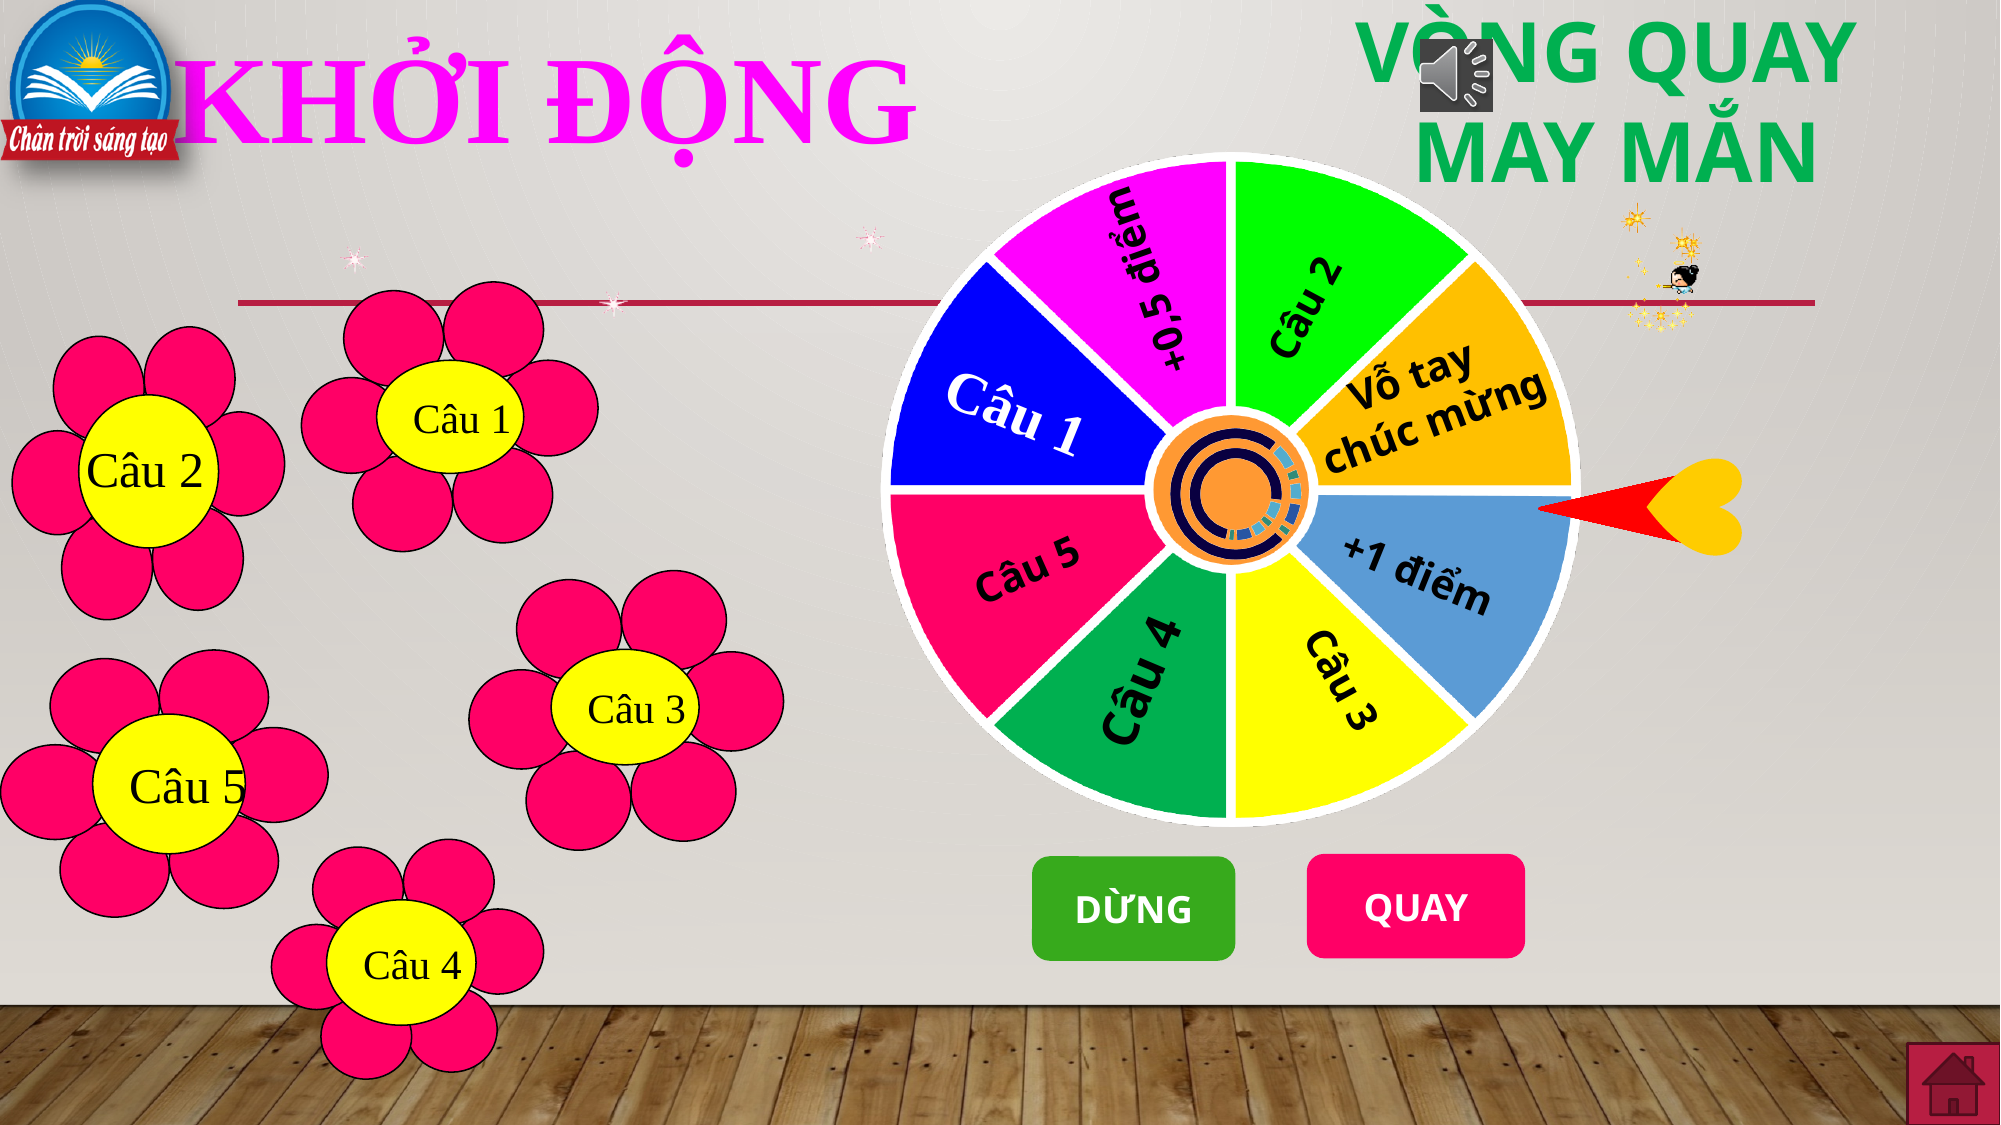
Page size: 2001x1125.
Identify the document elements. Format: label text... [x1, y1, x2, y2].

picture [854, 224, 917, 279]
picture [0, 1005, 2000, 1125]
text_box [301, 281, 599, 552]
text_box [11, 326, 285, 620]
picture [599, 288, 660, 344]
text_box [1906, 1042, 2000, 1125]
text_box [271, 838, 544, 1080]
picture [1151, 421, 1319, 565]
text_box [880, 114, 1591, 827]
text_box KHỞI ĐỘNG [244, 11, 991, 177]
picture [1418, 37, 1495, 114]
text_box QUAY [1305, 852, 1527, 960]
text_box [1591, 477, 1676, 542]
text_box VÒNG QUAY MAY MẮN [1196, 0, 2000, 205]
picture [338, 244, 401, 281]
text_box DỪNG [1030, 854, 1237, 963]
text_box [0, 649, 329, 918]
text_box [468, 570, 784, 851]
picture [0, 0, 244, 233]
text_box [1645, 457, 1744, 557]
picture [1616, 199, 1706, 347]
